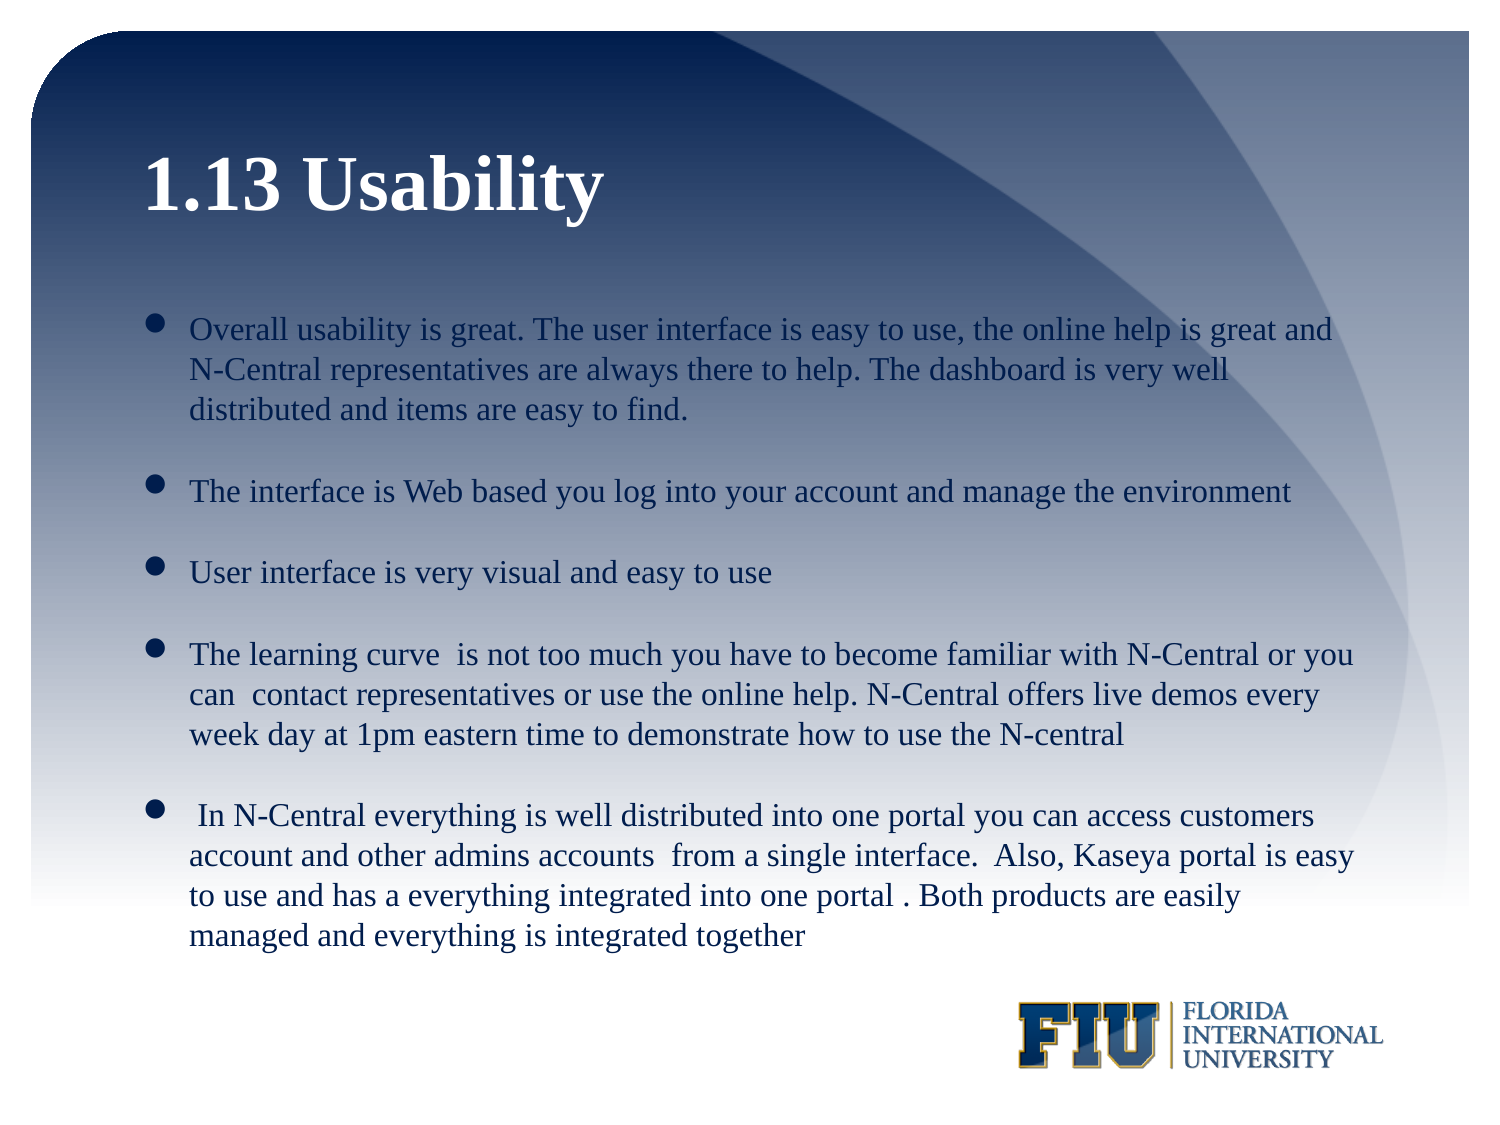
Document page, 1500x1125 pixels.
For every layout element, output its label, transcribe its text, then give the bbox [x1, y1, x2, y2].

title 1.13 Usability [127, 62, 1373, 235]
picture [24, 30, 1473, 1094]
list Overall usability is great. The user interface is easy to use, the online help is great and N-Central representatives are always there to help. The dashboard is very well distributed and items are easy to find. The interface is Web based you log into your account and manage the environment User interface is very visual and easy to use The learning curve is not too much you have to become familiar with N-Central or you can contact representatives or use the online help. N-Central offers live demos every week day at 1pm eastern time to demonstrate how to use the N-central In N-Central everything is well distributed into one portal you can access customers account and other admins accounts from a single interface. Also, Kaseya portal is easy to use and has a everything integrated into one portal . Both products are easily managed and everything is integrated together [127, 299, 1373, 991]
